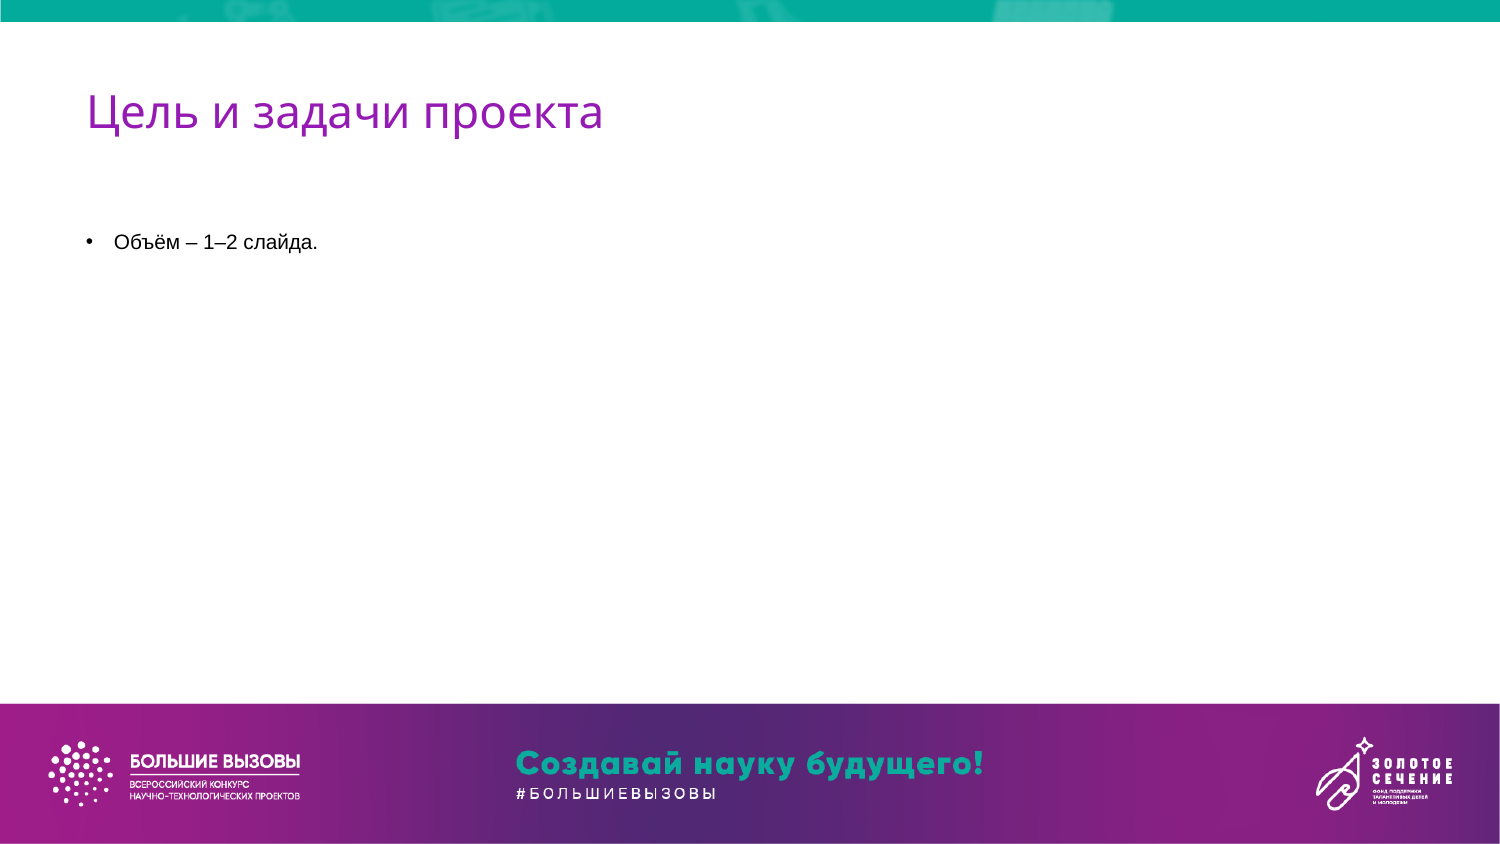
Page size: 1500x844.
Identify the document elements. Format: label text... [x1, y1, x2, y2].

picture [0, 703, 1500, 844]
picture [0, 0, 1500, 22]
text_box Объём – 1–2 слайда. [71, 194, 1237, 445]
text_box Цель и задачи проекта [71, 74, 1438, 185]
